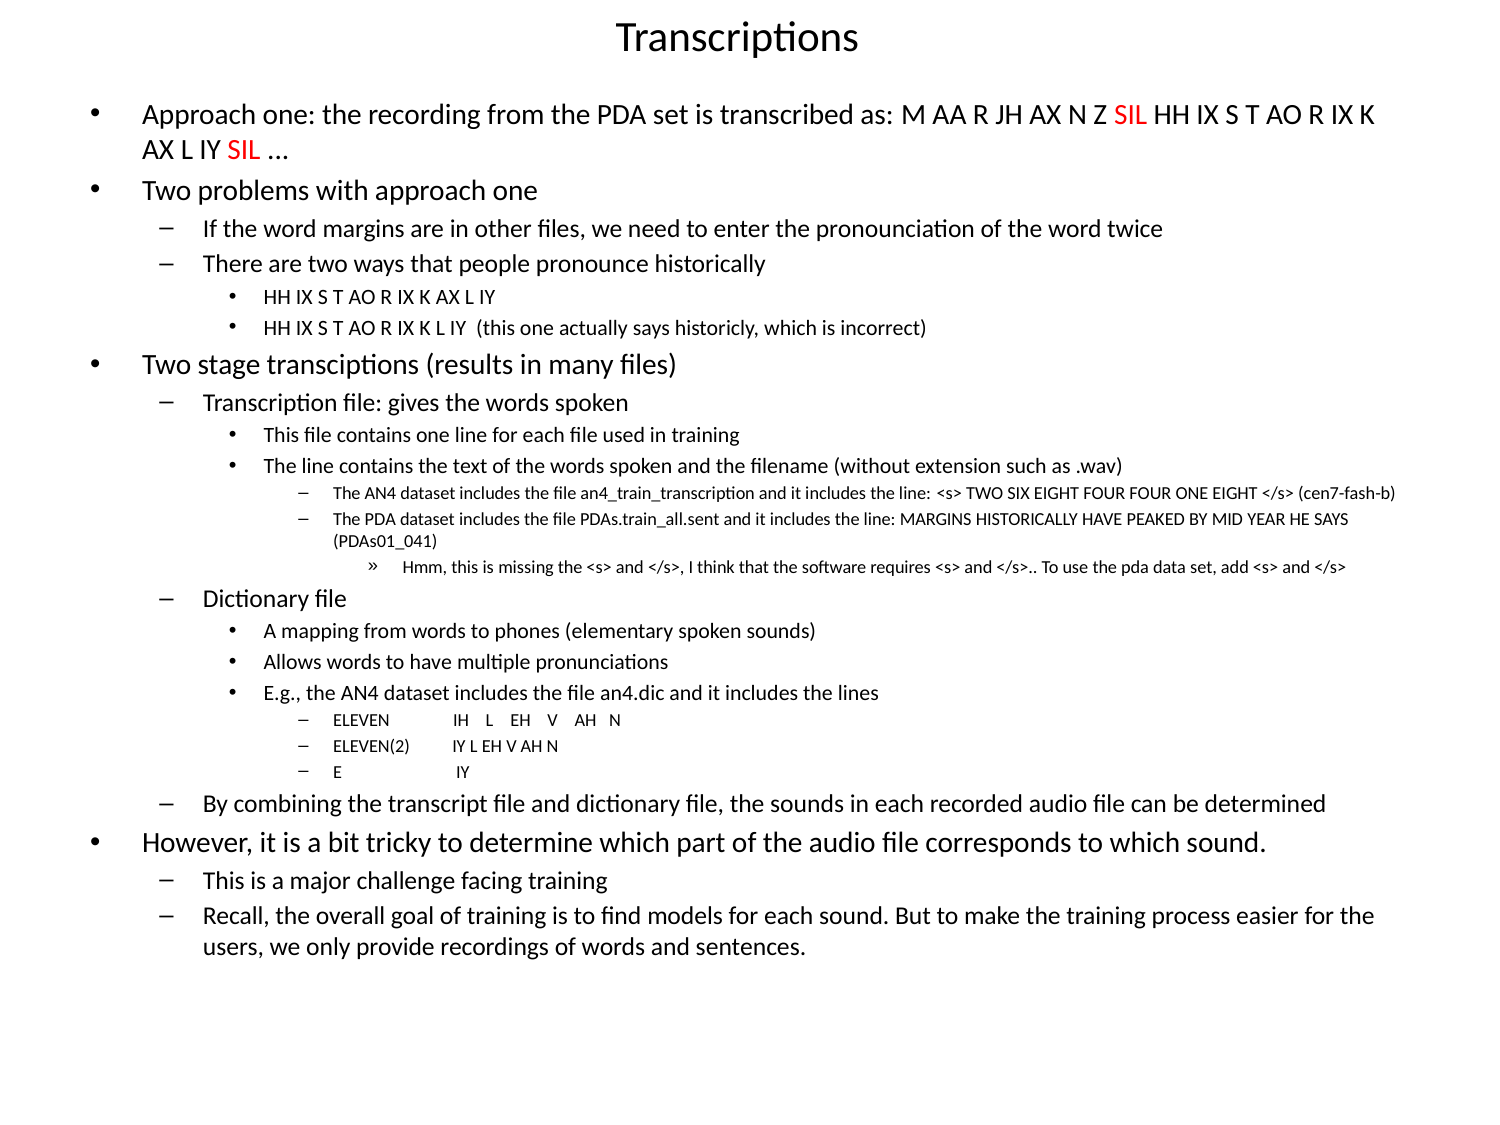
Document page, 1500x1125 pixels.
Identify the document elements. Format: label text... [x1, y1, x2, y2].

list Approach one: the recording from the PDA set is transcribed as: M AA R JH AX N Z SIL HH IX S T AO R IX K AX L IY SIL ... Two problems with approach one If the word margins are in other files, we need to enter the pronounciation of the word twice There are two ways that people pronounce historically HH IX S T AO R IX K AX L IY HH IX S T AO R IX K L IY (this one actually says historicly, which is incorrect) Two stage transciptions (results in many files) Transcription file: gives the words spoken This file contains one line for each file used in training The line contains the text of the words spoken and the filename (without extension such as .wav) The AN4 dataset includes the file an4_train_transcription and it includes the line: <s> TWO SIX EIGHT FOUR FOUR ONE EIGHT </s> (cen7-fash-b) The PDA dataset includes the file PDAs.train_all.sent and it includes the line: MARGINS HISTORICALLY HAVE PEAKED BY MID YEAR HE SAYS (PDAs01_041) Hmm, this is missing the <s> and </s>, I think that the software requires <s> and </s>.. To use the pda data set, add <s> and </s> Dictionary file A mapping from words to phones (elementary spoken sounds) Allows words to have multiple pronunciations E.g., the AN4 dataset includes the file an4.dic and it includes the lines ELEVEN IH L EH V AH N ELEVEN(2) IY L EH V AH N E IY By combining the transcript file and dictionary file, the sounds in each recorded audio file can be determined However, it is a bit tricky to determine which part of the audio file corresponds to which sound. This is a major challenge facing training Recall, the overall goal of training is to find models for each sound. But to make the training process easier for the users, we only provide recordings of words and sentences. [75, 87, 1425, 1005]
title Transcriptions [62, 0, 1413, 68]
